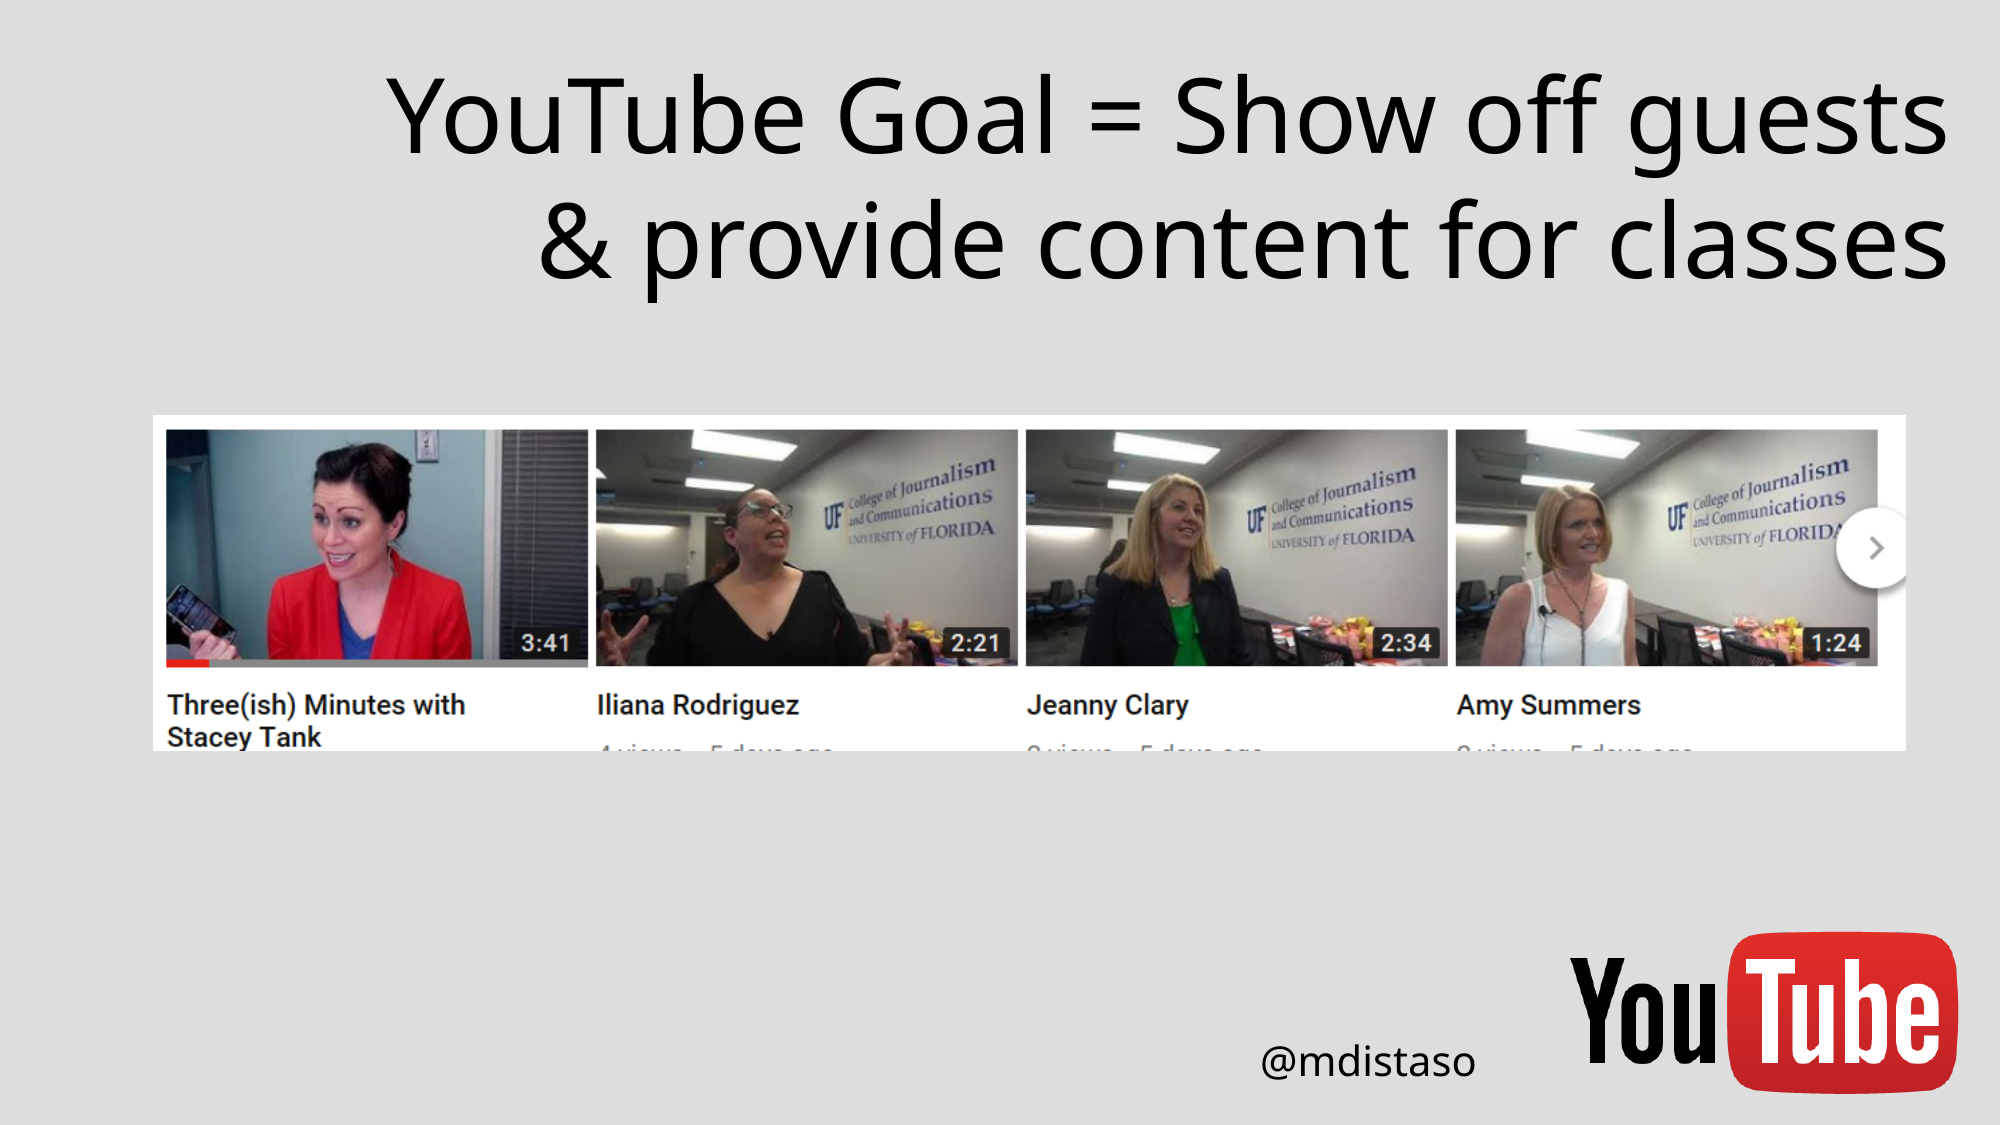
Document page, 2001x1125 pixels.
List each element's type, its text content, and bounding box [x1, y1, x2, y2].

picture [1464, 825, 2000, 1125]
text_box @mdistaso [1245, 1027, 1464, 1092]
picture [152, 415, 1906, 751]
text_box YouTube Goal = Show off guests & provide content for classes [332, 41, 1967, 307]
